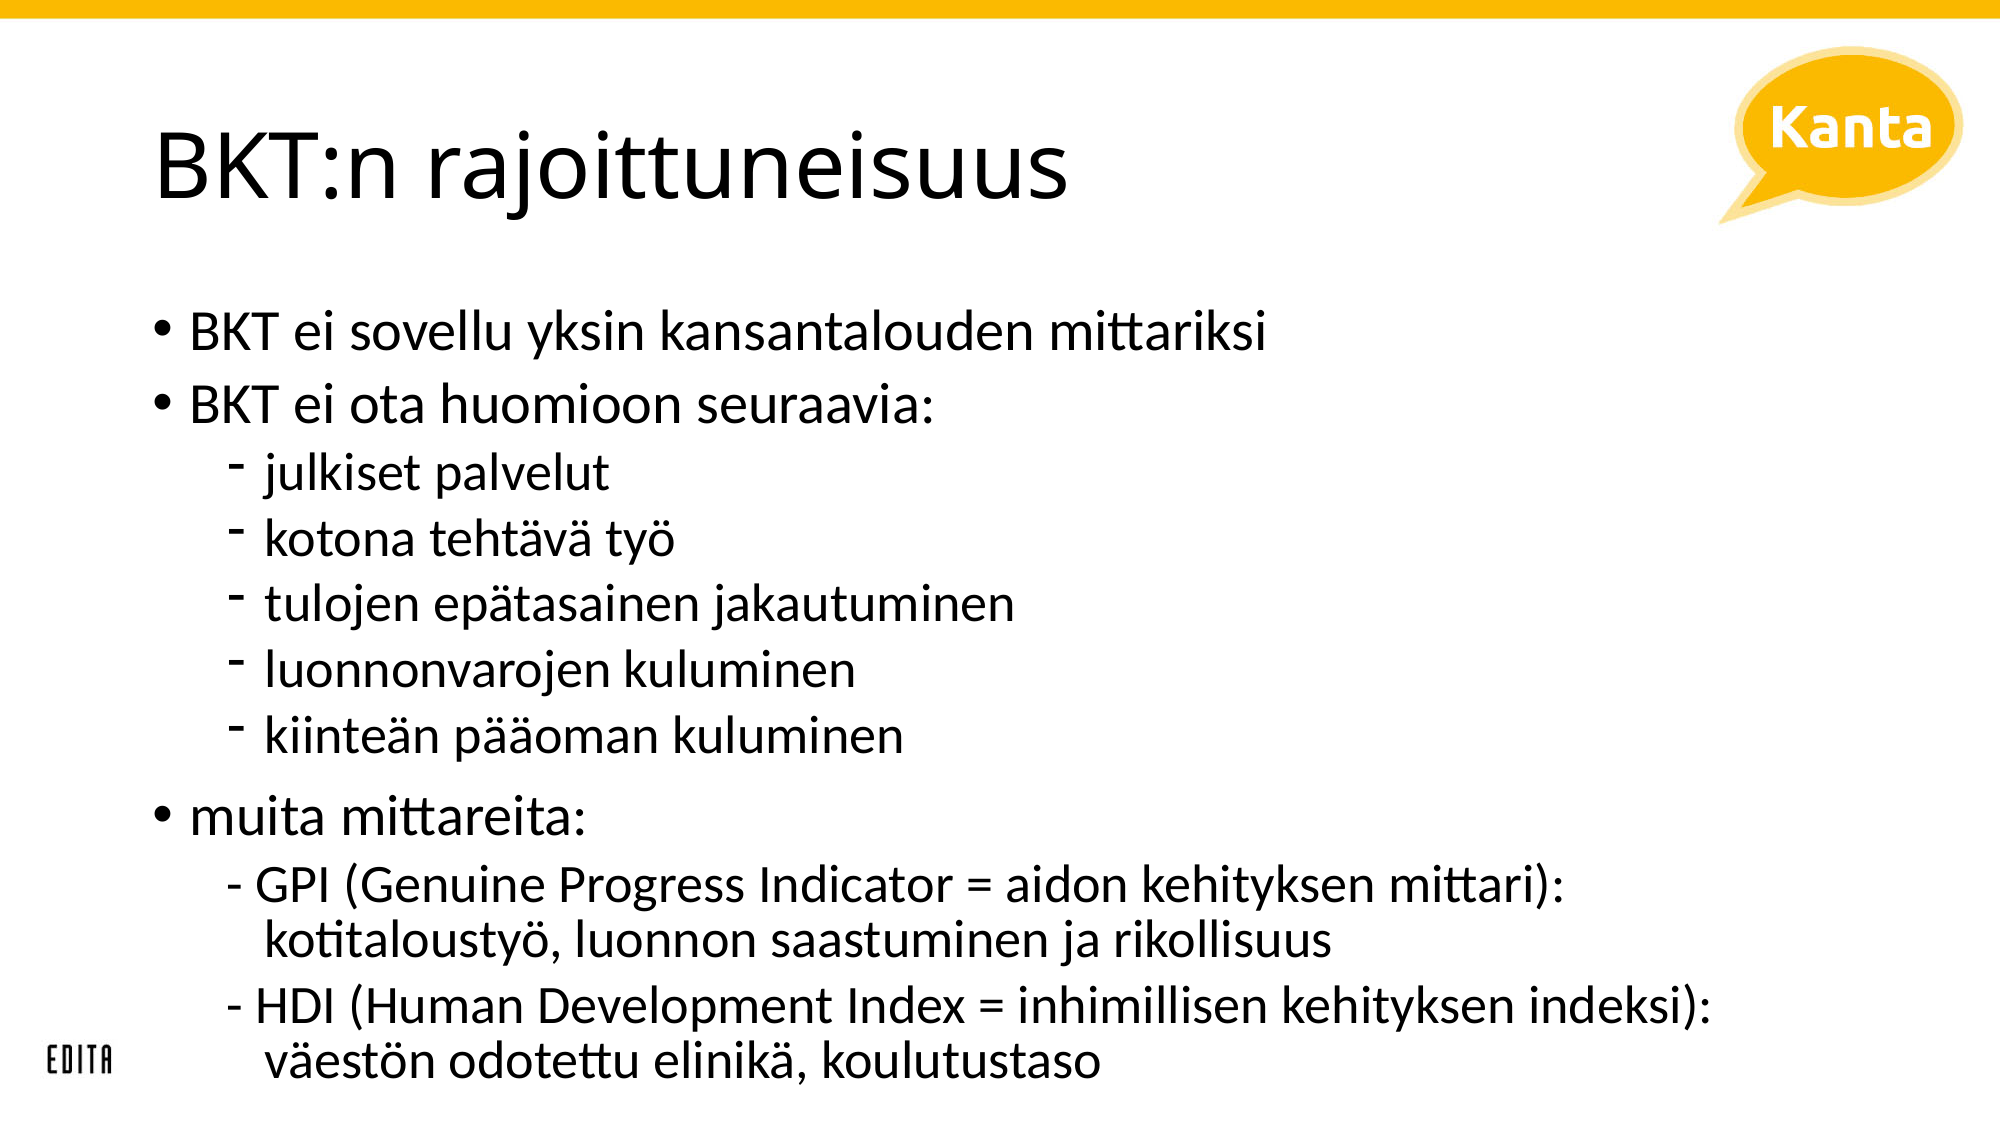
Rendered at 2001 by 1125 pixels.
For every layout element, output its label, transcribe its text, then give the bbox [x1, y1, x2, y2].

picture [0, 0, 2001, 1125]
title BKT:n rajoittuneisuus [137, 59, 1863, 278]
list BKT ei sovellu yksin kansantalouden mittariksi BKT ei ota huomioon seuraavia: julkiset palvelut kotona tehtävä työ tulojen epätasainen jakautuminen luonnonvarojen kuluminen kiinteän pääoman kuluminen muita mittareita: - GPI (Genuine Progress Indicator = aidon kehityksen mittari): kotitaloustyö, luonnon saastuminen ja rikollisuus - HDI (Human Development Index = inhimillisen kehityksen indeksi): väestön odotettu elinikä, koulutustaso [137, 292, 1863, 1007]
